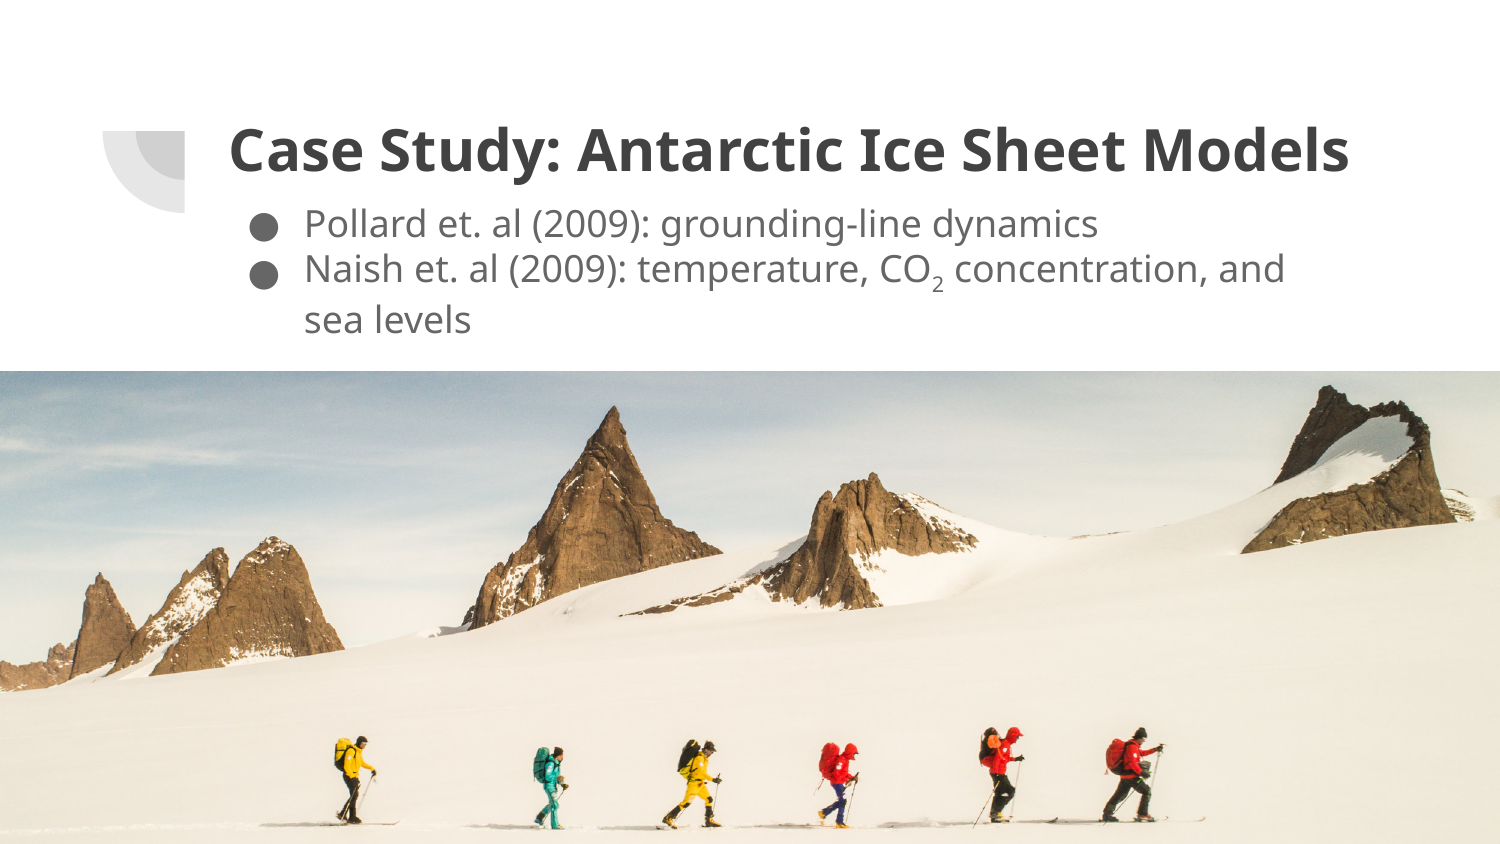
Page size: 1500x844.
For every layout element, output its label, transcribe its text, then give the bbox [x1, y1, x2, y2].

title Case Study: Antarctic Ice Sheet Models [213, 98, 1368, 185]
list Pollard et. al (2009): grounding-line dynamics Naish et. al (2009): temperature, CO2 concentration, and sea levels [213, 185, 1368, 370]
picture [0, 371, 1500, 844]
